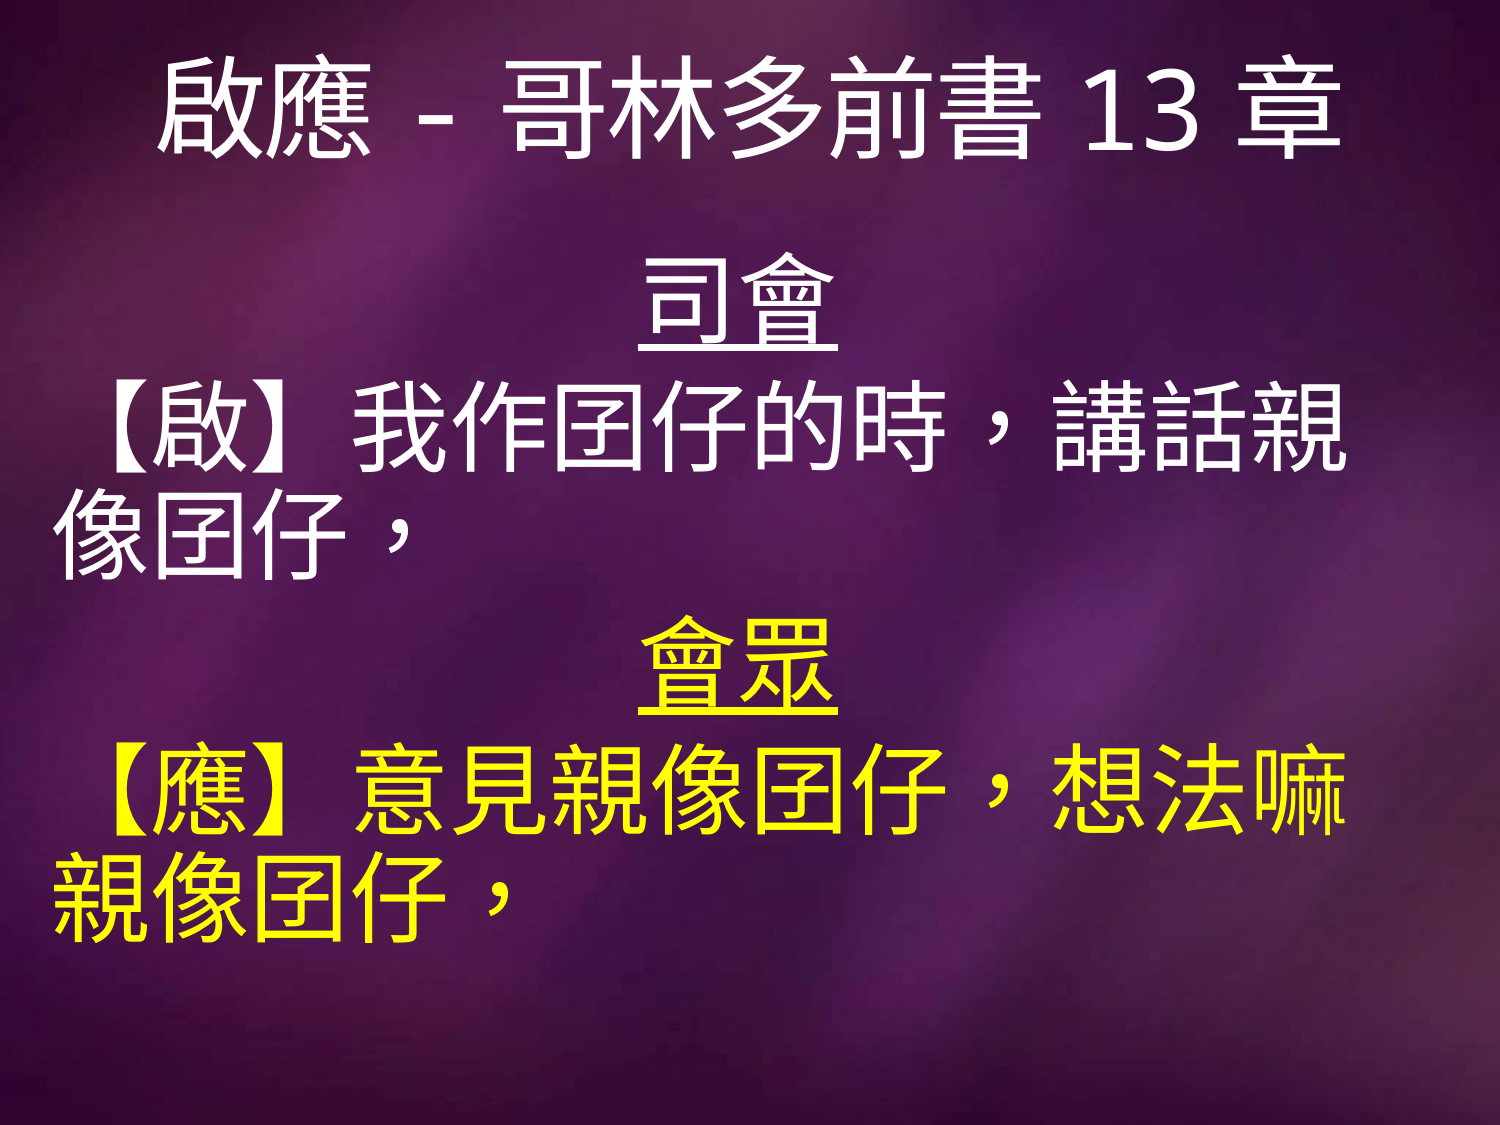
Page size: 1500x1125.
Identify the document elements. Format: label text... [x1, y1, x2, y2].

picture [0, 0, 1500, 1125]
list 司會 【啟】我作囝仔的時，講話親像囝仔， 會眾 【應】意見親像囝仔，想法嘛親像囝仔， [50, 249, 1425, 977]
title 啟應-哥林多前書13章 [62, 37, 1438, 174]
